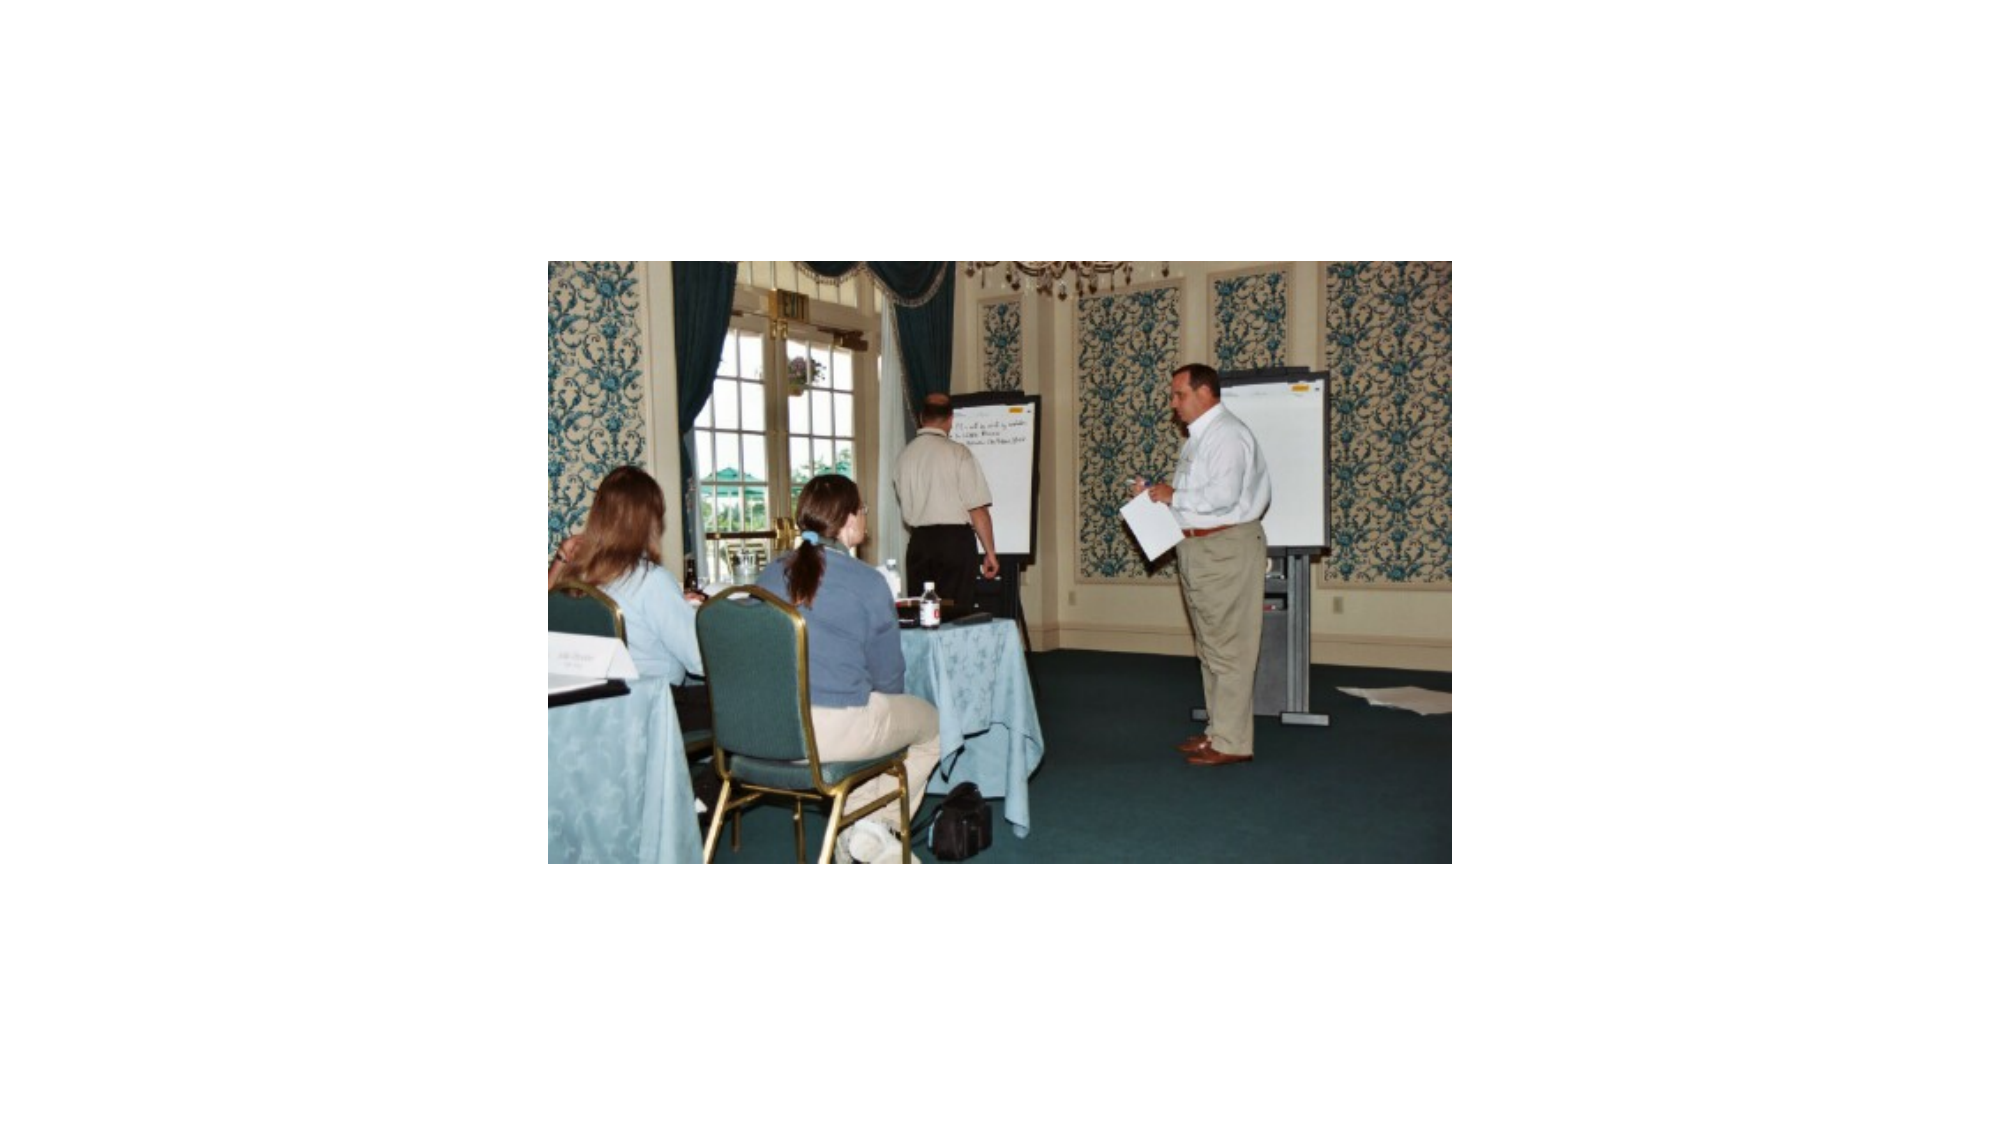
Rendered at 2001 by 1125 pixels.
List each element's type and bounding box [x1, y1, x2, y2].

picture [548, 261, 1452, 864]
